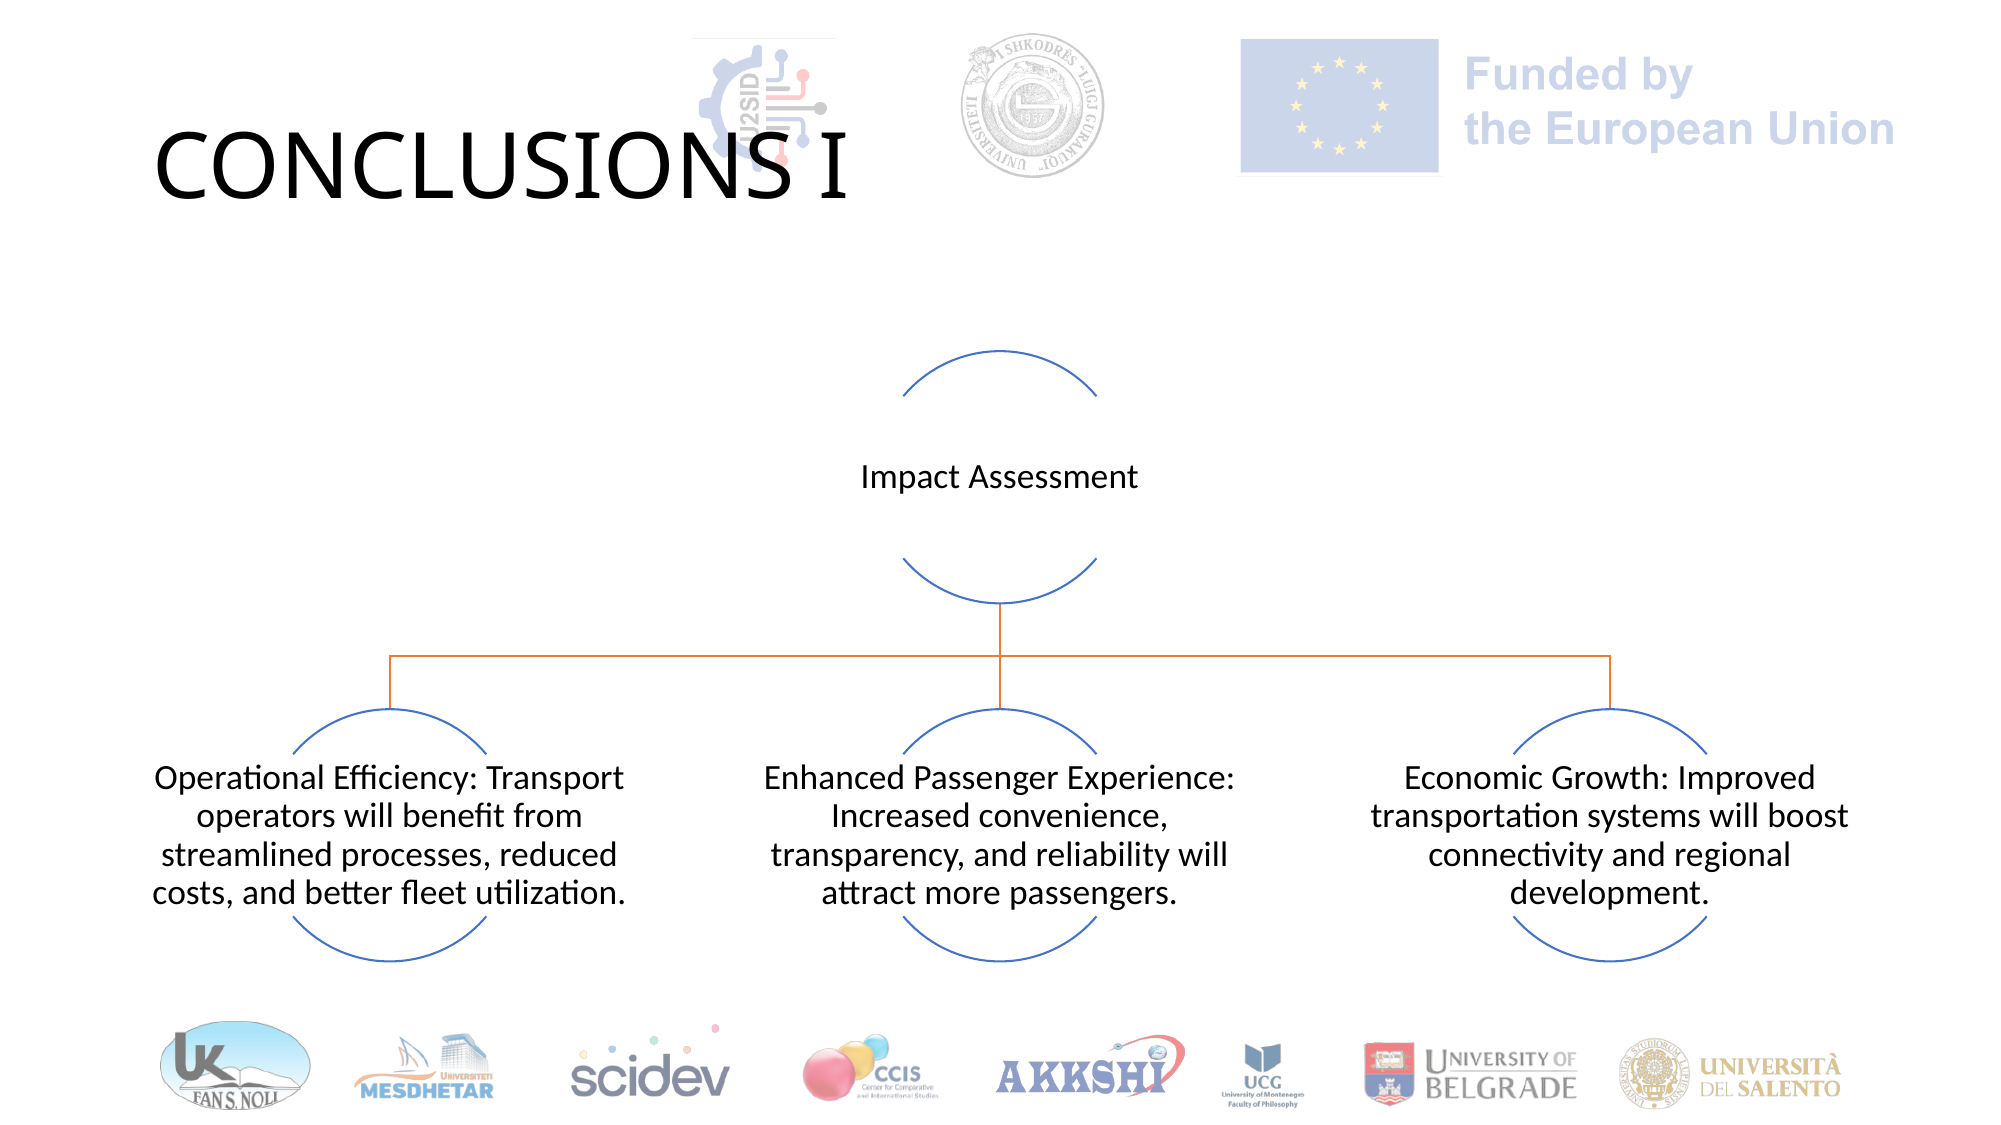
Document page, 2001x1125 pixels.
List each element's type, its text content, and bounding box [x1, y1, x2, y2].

title CONCLUSIONS I [137, 59, 1863, 278]
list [137, 299, 1863, 1014]
